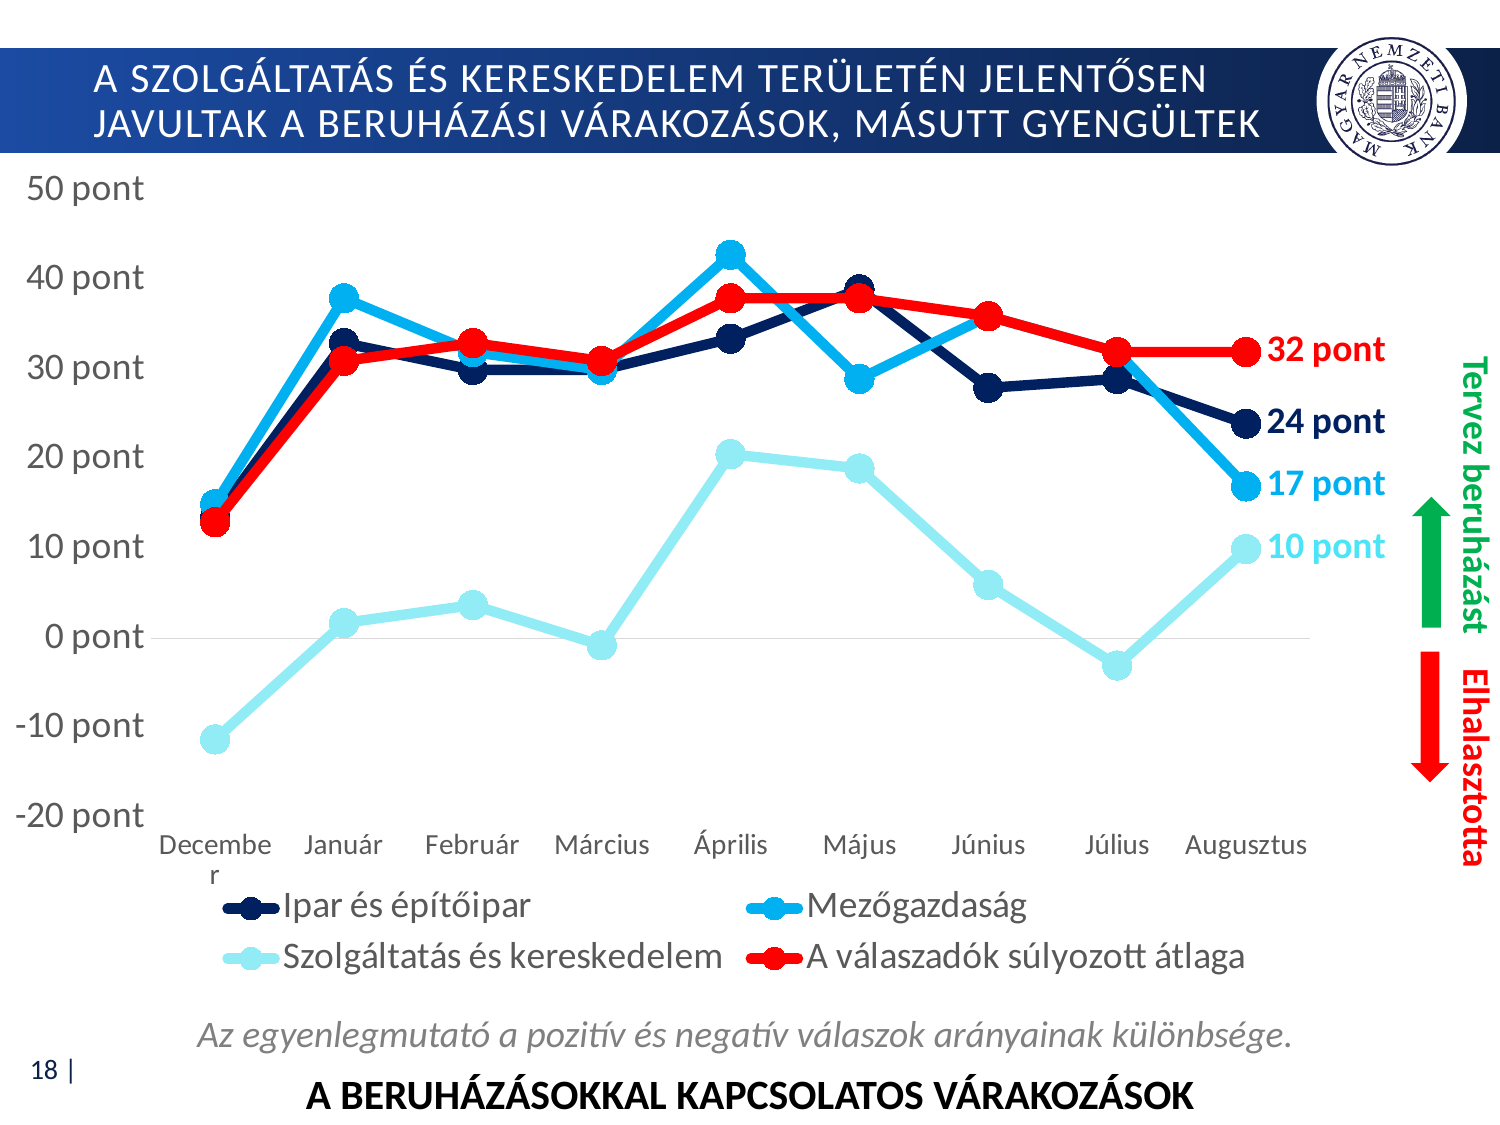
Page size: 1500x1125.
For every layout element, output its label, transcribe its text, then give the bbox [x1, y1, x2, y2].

chart [0, 151, 1415, 1003]
text_box Tervez beruházást Elhalasztotta [1432, 341, 1500, 913]
text_box [1415, 651, 1432, 783]
text_box [1415, 496, 1432, 628]
text_box Az egyenlegmutató a pozitív és negatív válaszok arányainak különbsége. A beruházásokkal kapcsolatos várakozások [127, 1003, 1373, 1125]
title A szolgáltatás és kereskedelem területén jelentősen javultak a beruházási várakozások, másutt gyengültek [78, 50, 1327, 151]
picture [1327, 36, 1457, 166]
